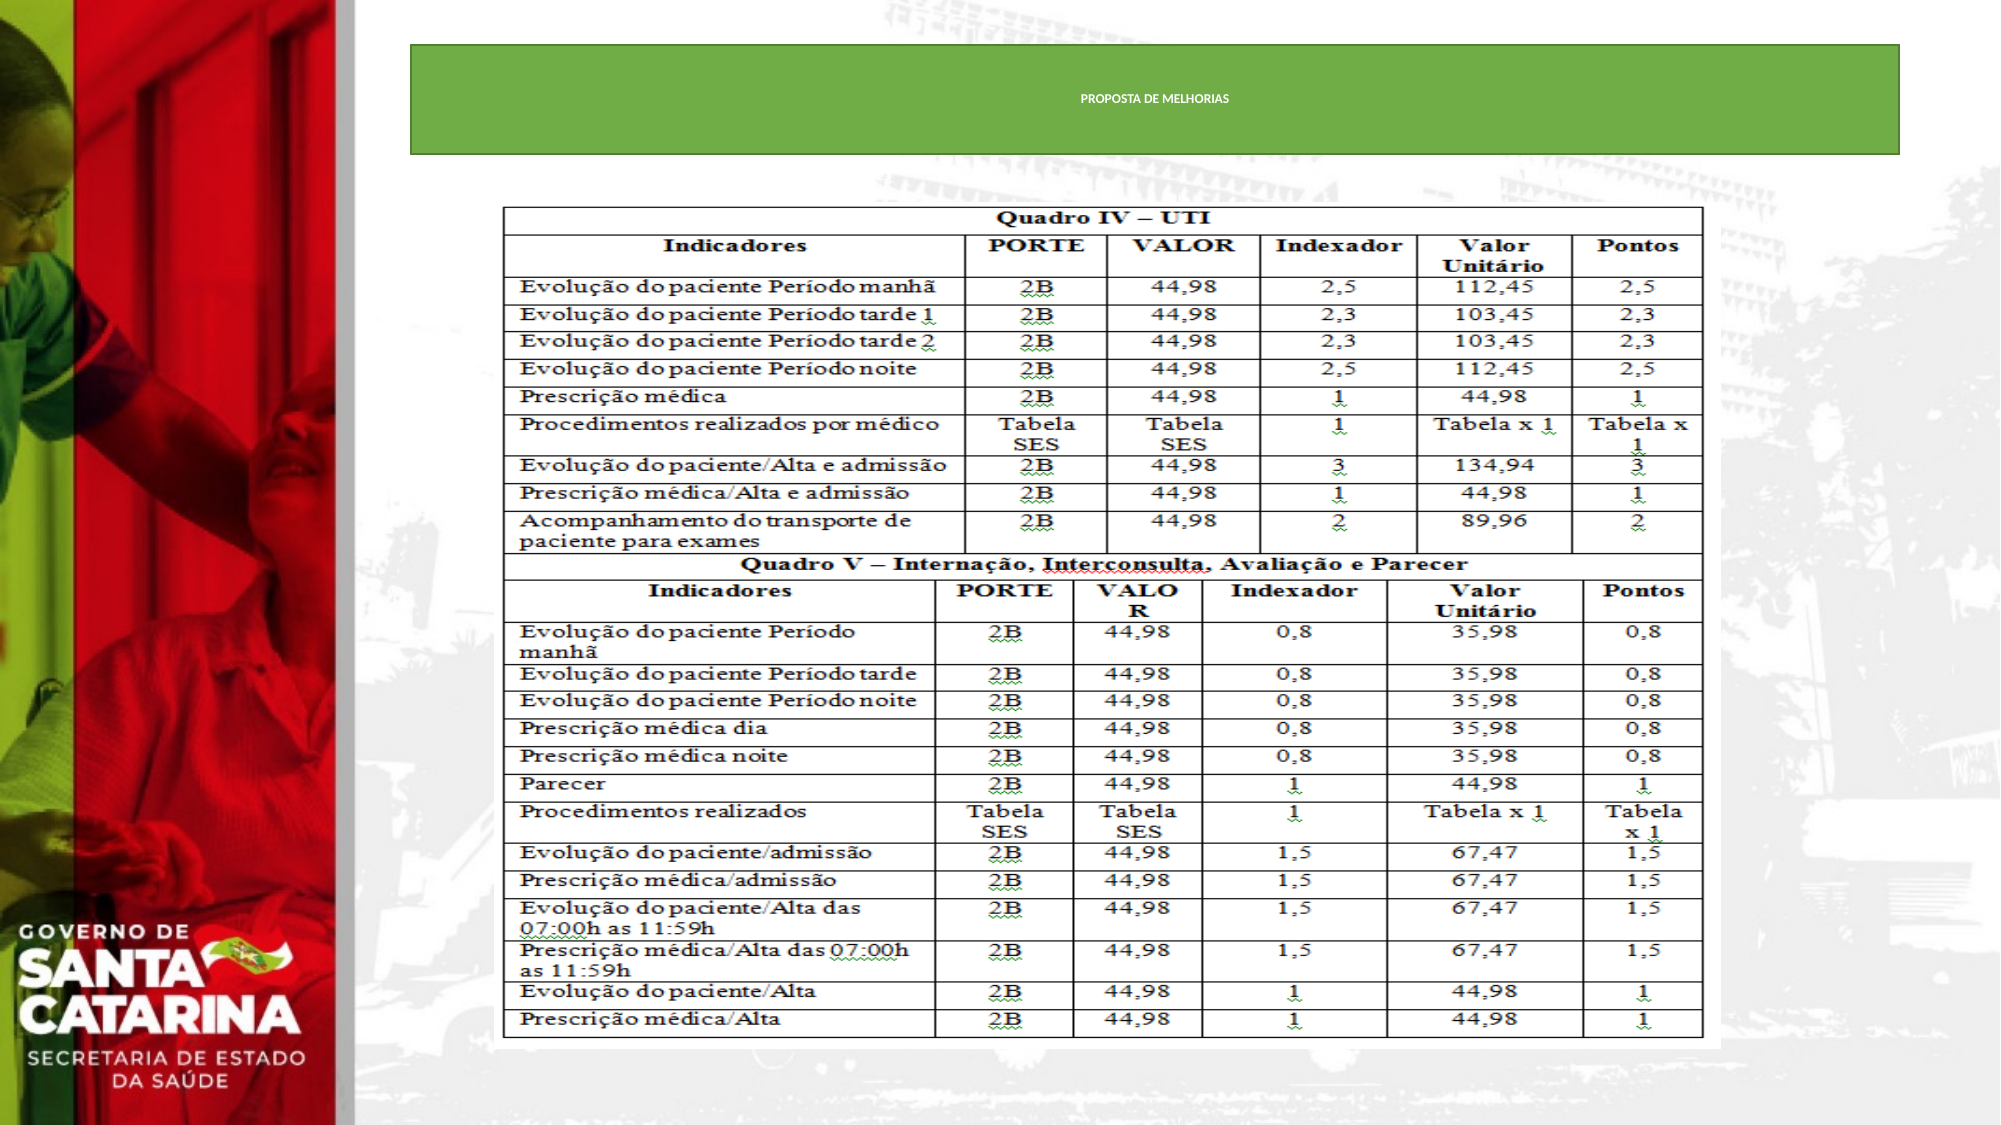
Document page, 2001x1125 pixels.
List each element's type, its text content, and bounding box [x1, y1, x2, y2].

picture [0, 0, 2001, 1125]
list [494, 202, 1721, 1049]
title PROPOSTA DE MELHORIAS [410, 44, 1900, 155]
